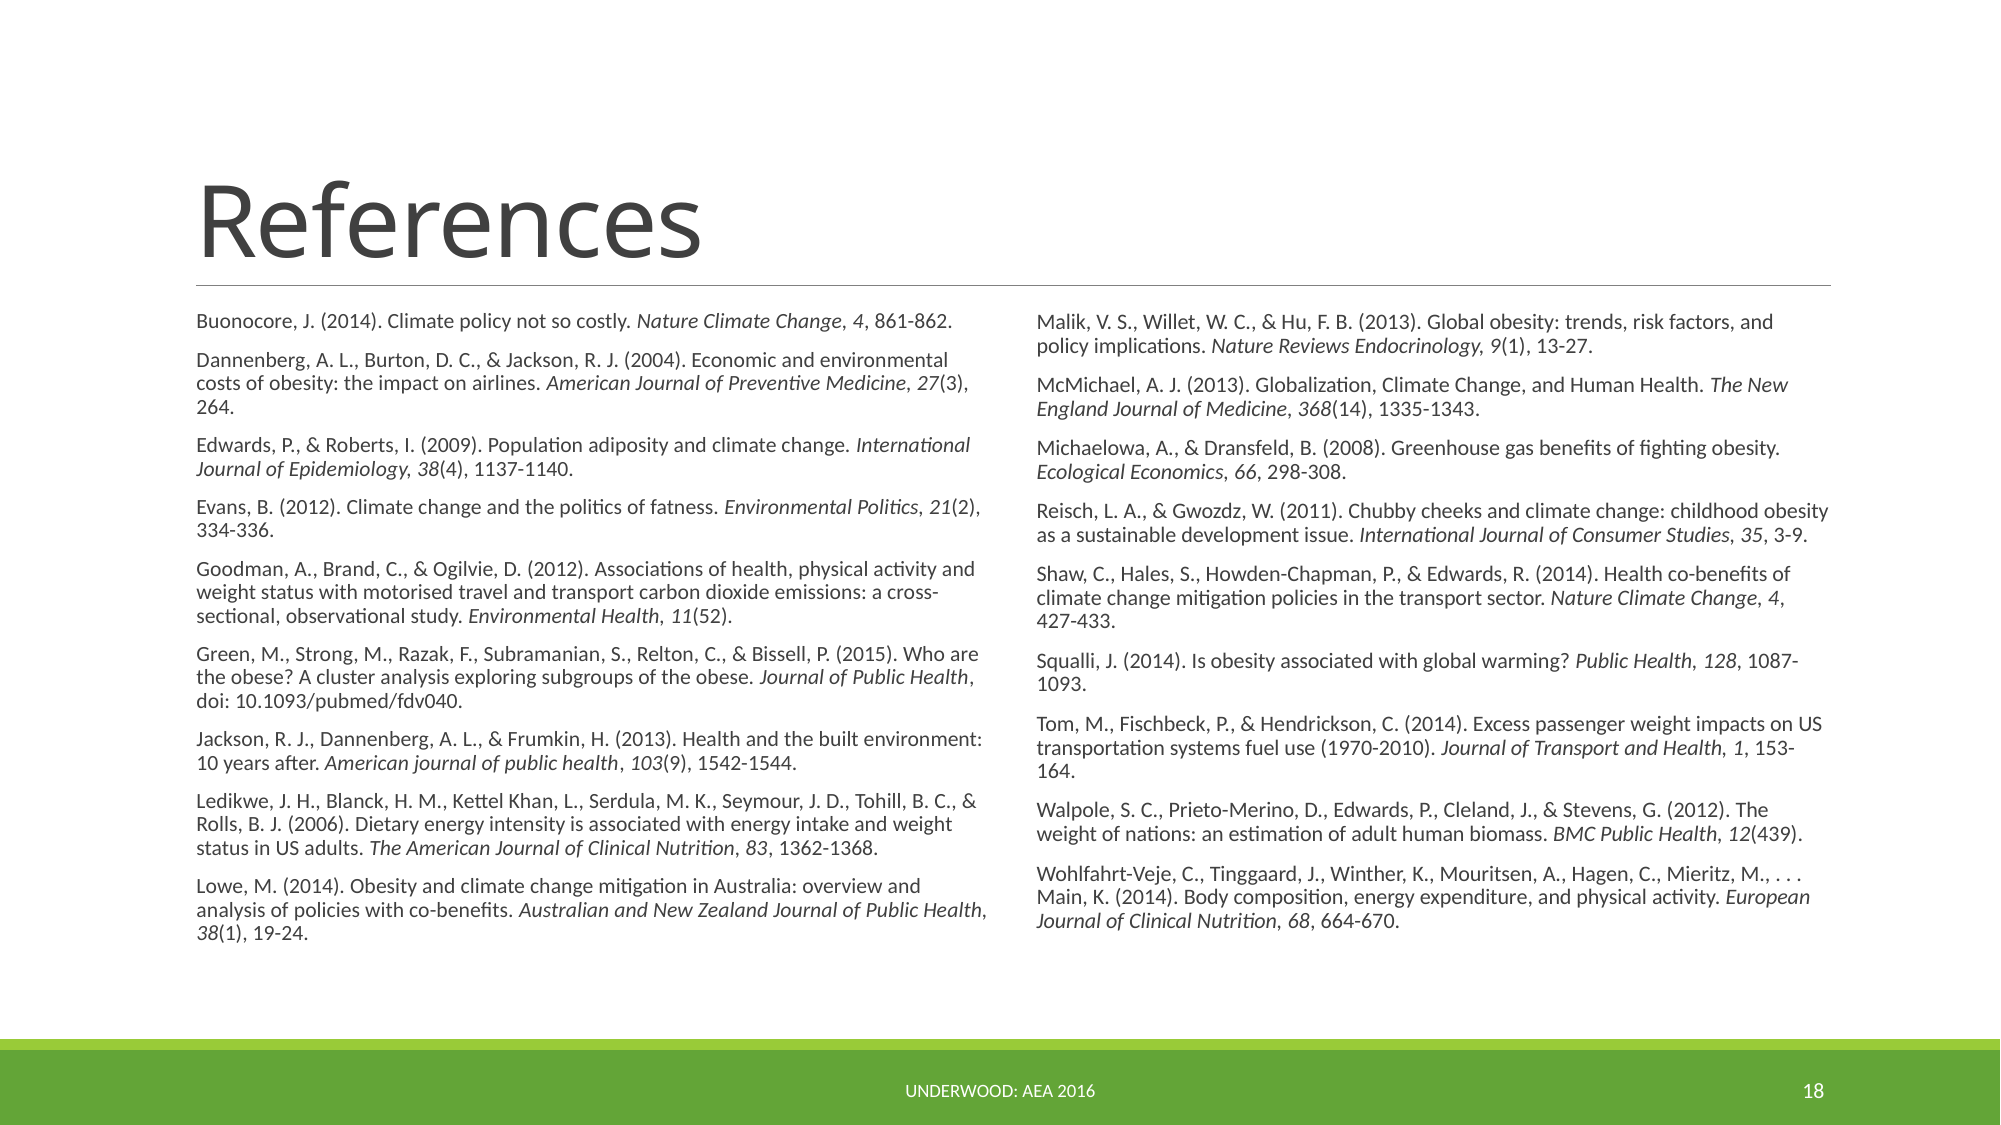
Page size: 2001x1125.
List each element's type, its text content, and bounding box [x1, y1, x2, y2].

footer UNDERWOOD: AEA 2016 [604, 1059, 1396, 1120]
list Buonocore, J. (2014). Climate policy not so costly. Nature Climate Change, 4, 861-862. Dannenberg, A. L., Burton, D. C., & Jackson, R. J. (2004). Economic and environmental costs of obesity: the impact on airlines. American Journal of Preventive Medicine, 27(3), 264. Edwards, P., & Roberts, I. (2009). Population adiposity and climate change. International Journal of Epidemiology, 38(4), 1137-1140. Evans, B. (2012). Climate change and the politics of fatness. Environmental Politics, 21(2), 334-336. Goodman, A., Brand, C., & Ogilvie, D. (2012). Associations of health, physical activity and weight status with motorised travel and transport carbon dioxide emissions: a cross-sectional, observational study. Environmental Health, 11(52). Green, M., Strong, M., Razak, F., Subramanian, S., Relton, C., & Bissell, P. (2015). Who are the obese? A cluster analysis exploring subgroups of the obese. Journal of Public Health, doi: 10.1093/pubmed/fdv040. Jackson, R. J., Dannenberg, A. L., & Frumkin, H. (2013). Health and the built environment: 10 years after. American journal of public health, 103(9), 1542-1544. Ledikwe, J. H., Blanck, H. M., Kettel Khan, L., Serdula, M. K., Seymour, J. D., Tohill, B. C., & Rolls, B. J. (2006). Dietary energy intensity is associated with energy intake and weight status in US adults. The American Journal of Clinical Nutrition, 83, 1362-1368. Lowe, M. (2014). Obesity and climate change mitigation in Australia: overview and analysis of policies with co-benefits. Australian and New Zealand Journal of Public Health, 38(1), 19-24. [180, 302, 990, 963]
slide_number 18 [1624, 1059, 1840, 1120]
title References [180, 47, 1830, 285]
list Malik, V. S., Willet, W. C., & Hu, F. B. (2013). Global obesity: trends, risk factors, and policy implications. Nature Reviews Endocrinology, 9(1), 13-27. McMichael, A. J. (2013). Globalization, Climate Change, and Human Health. The New England Journal of Medicine, 368(14), 1335-1343. Michaelowa, A., & Dransfeld, B. (2008). Greenhouse gas benefits of fighting obesity. Ecological Economics, 66, 298-308. Reisch, L. A., & Gwozdz, W. (2011). Chubby cheeks and climate change: childhood obesity as a sustainable development issue. International Journal of Consumer Studies, 35, 3-9. Shaw, C., Hales, S., Howden-Chapman, P., & Edwards, R. (2014). Health co-benefits of climate change mitigation policies in the transport sector. Nature Climate Change, 4, 427-433. Squalli, J. (2014). Is obesity associated with global warming? Public Health, 128, 1087-1093. Tom, M., Fischbeck, P., & Hendrickson, C. (2014). Excess passenger weight impacts on US transportation systems fuel use (1970-2010). Journal of Transport and Health, 1, 153-164. Walpole, S. C., Prieto-Merino, D., Edwards, P., Cleland, J., & Stevens, G. (2012). The weight of nations: an estimation of adult human biomass. BMC Public Health, 12(439). Wohlfahrt-Veje, C., Tinggaard, J., Winther, K., Mouritsen, A., Hagen, C., Mieritz, M., . . . Main, K. (2014). Body composition, energy expenditure, and physical activity. European Journal of Clinical Nutrition, 68, 664-670. [1020, 302, 1830, 963]
